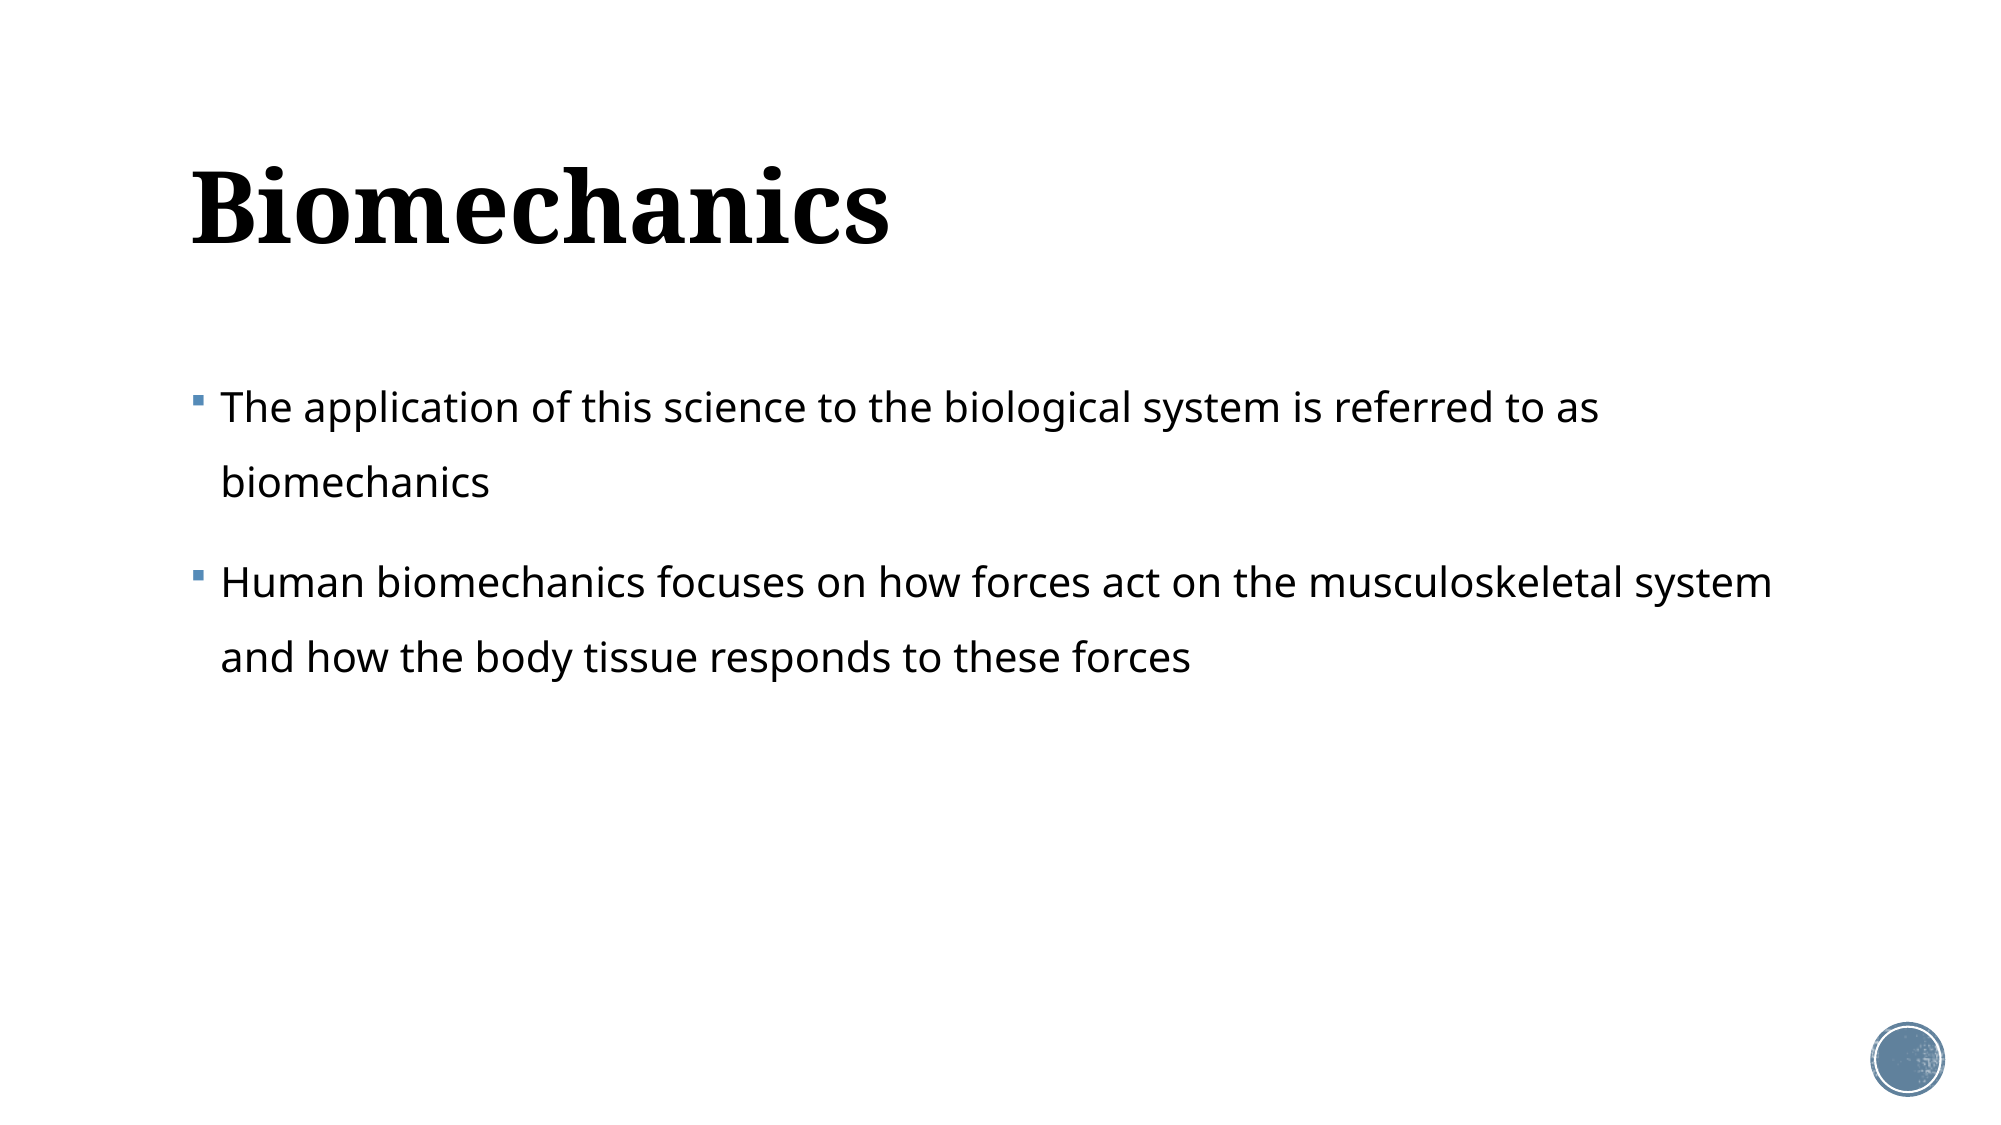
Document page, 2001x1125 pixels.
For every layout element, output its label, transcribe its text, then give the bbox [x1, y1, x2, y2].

list The application of this science to the biological system is referred to as biomechanics Human biomechanics focuses on how forces act on the musculoskeletal system and how the body tissue responds to these forces [175, 348, 1826, 1013]
title Biomechanics [175, 79, 1826, 344]
